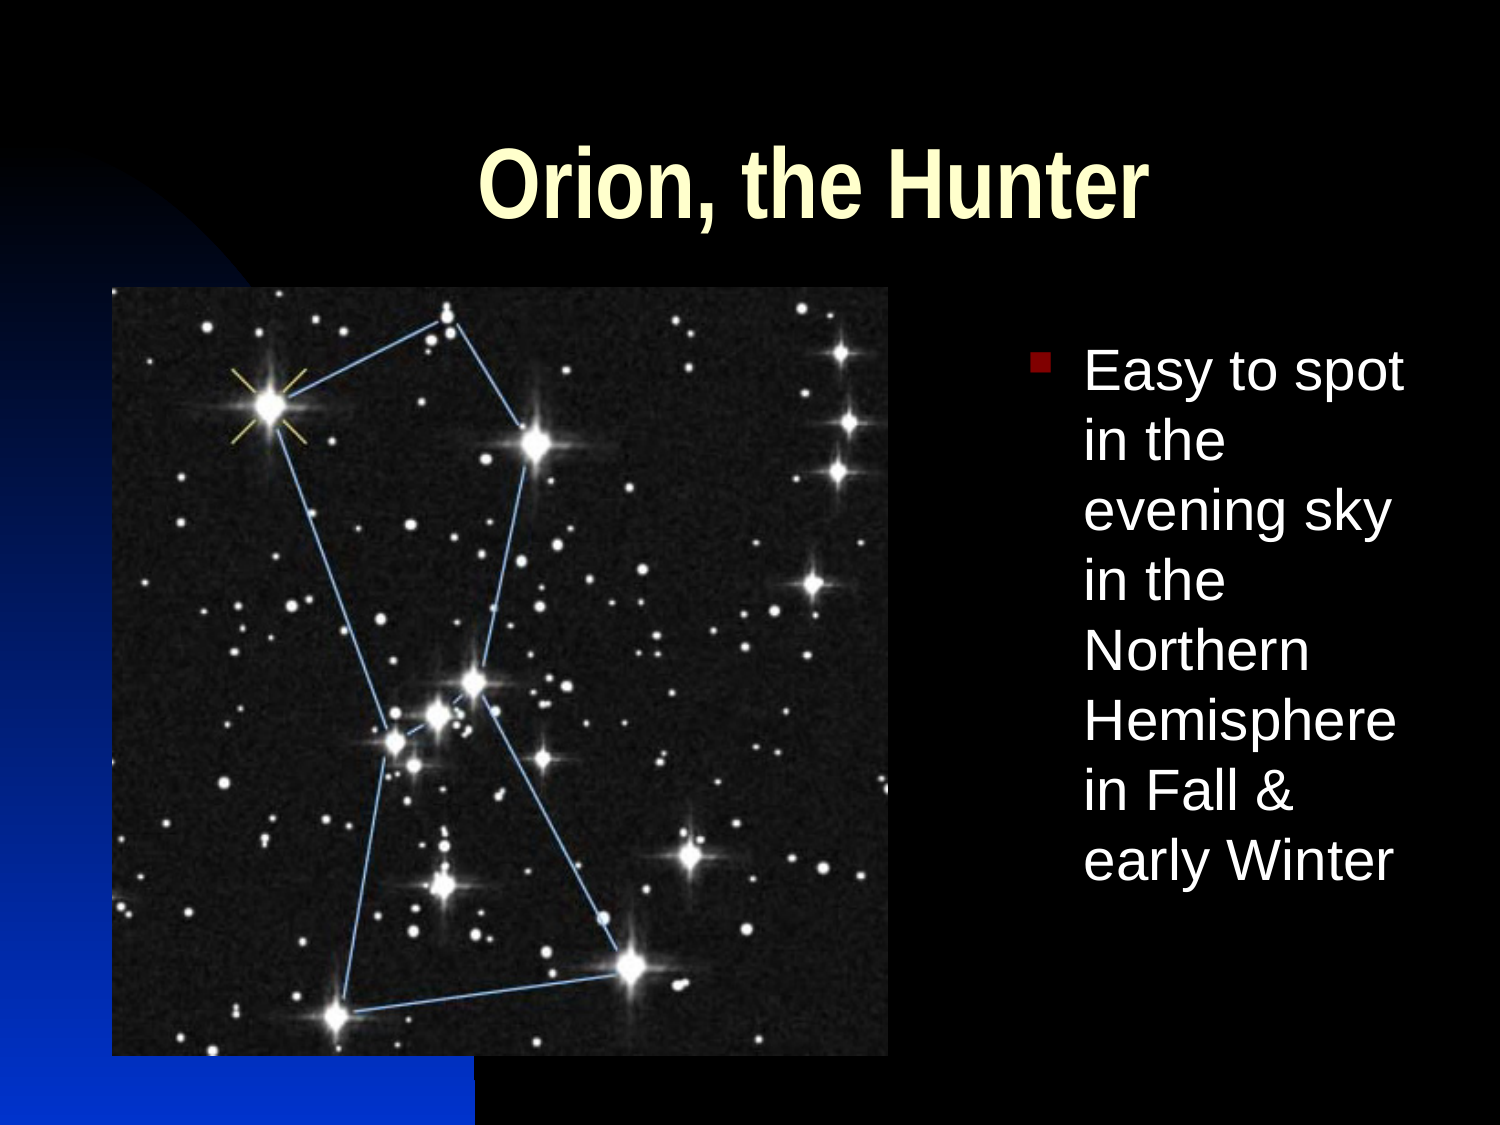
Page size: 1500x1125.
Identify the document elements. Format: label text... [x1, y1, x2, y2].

list Easy to spot in the evening sky in the Northern Hemisphere in Fall & early Winter [1012, 324, 1450, 938]
picture [112, 287, 888, 1056]
title Orion, the Hunter [462, 99, 1463, 288]
